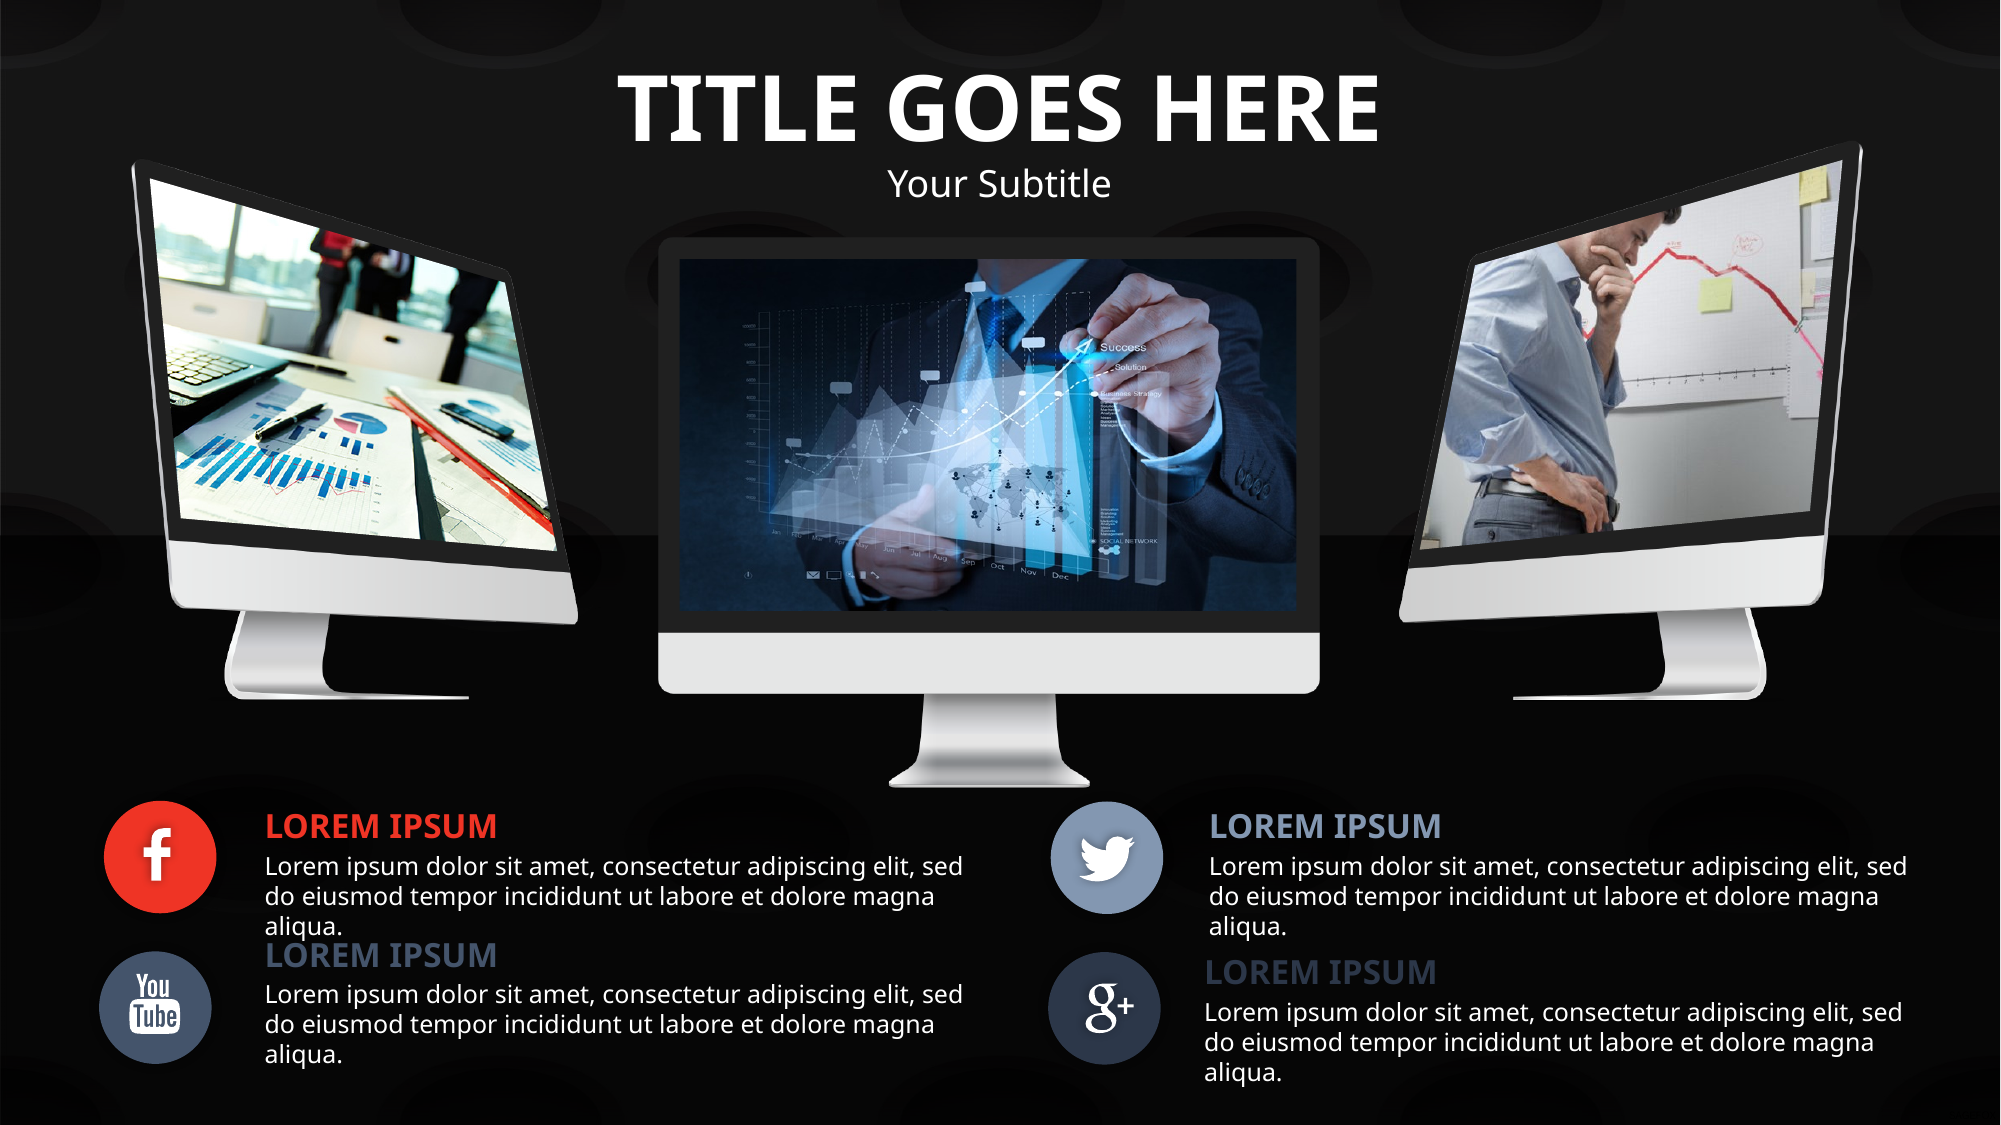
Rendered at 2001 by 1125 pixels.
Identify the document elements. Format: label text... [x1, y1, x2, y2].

picture [0, 0, 2001, 1125]
text_box LOREM IPSUM Lorem ipsum dolor sit amet, consectetur adipiscing elit, sed do eiusmod tempor incididunt ut labore et dolore magna aliqua. [1194, 797, 1945, 948]
text_box LOREM IPSUM Lorem ipsum dolor sit amet, consectetur adipiscing elit, sed do eiusmod tempor incididunt ut labore et dolore magna aliqua. [1189, 943, 1940, 1094]
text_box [99, 951, 212, 1064]
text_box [103, 800, 217, 914]
text_box TITLE GOES HERE Your Subtitle [548, 42, 1452, 212]
text_box LOREM IPSUM Lorem ipsum dolor sit amet, consectetur adipiscing elit, sed do eiusmod tempor incididunt ut labore et dolore magna aliqua. [249, 797, 1000, 926]
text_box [1050, 801, 1164, 914]
text_box [0, 534, 2000, 1125]
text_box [1048, 952, 1161, 1065]
text_box LOREM IPSUM Lorem ipsum dolor sit amet, consectetur adipiscing elit, sed do eiusmod tempor incididunt ut labore et dolore magna aliqua. [249, 926, 1000, 1077]
